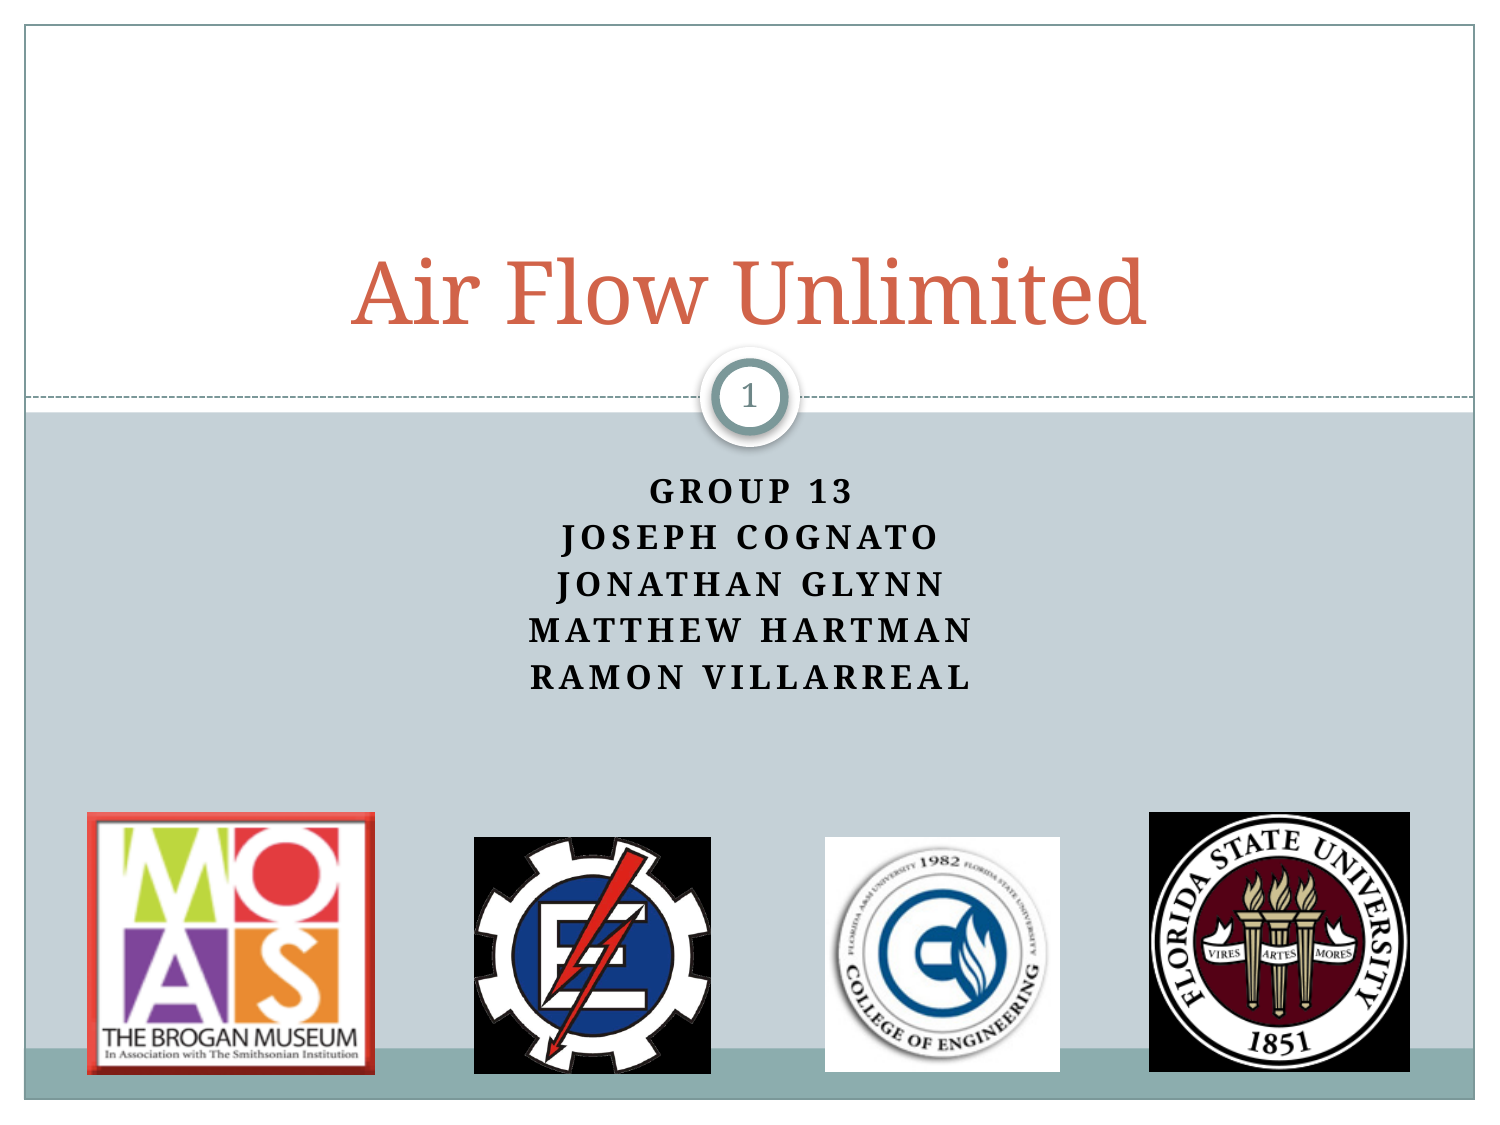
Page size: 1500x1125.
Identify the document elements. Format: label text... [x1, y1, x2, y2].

picture [87, 812, 376, 1076]
picture [474, 837, 712, 1074]
title Air Flow Unlimited [112, 62, 1388, 350]
slide_number 1 [712, 360, 788, 434]
subtitle Group 13 Joseph Cognato Jonathan Glynn Matthew Hartman Ramon Villarreal [225, 462, 1275, 750]
picture [1149, 812, 1410, 1072]
picture [824, 837, 1060, 1073]
